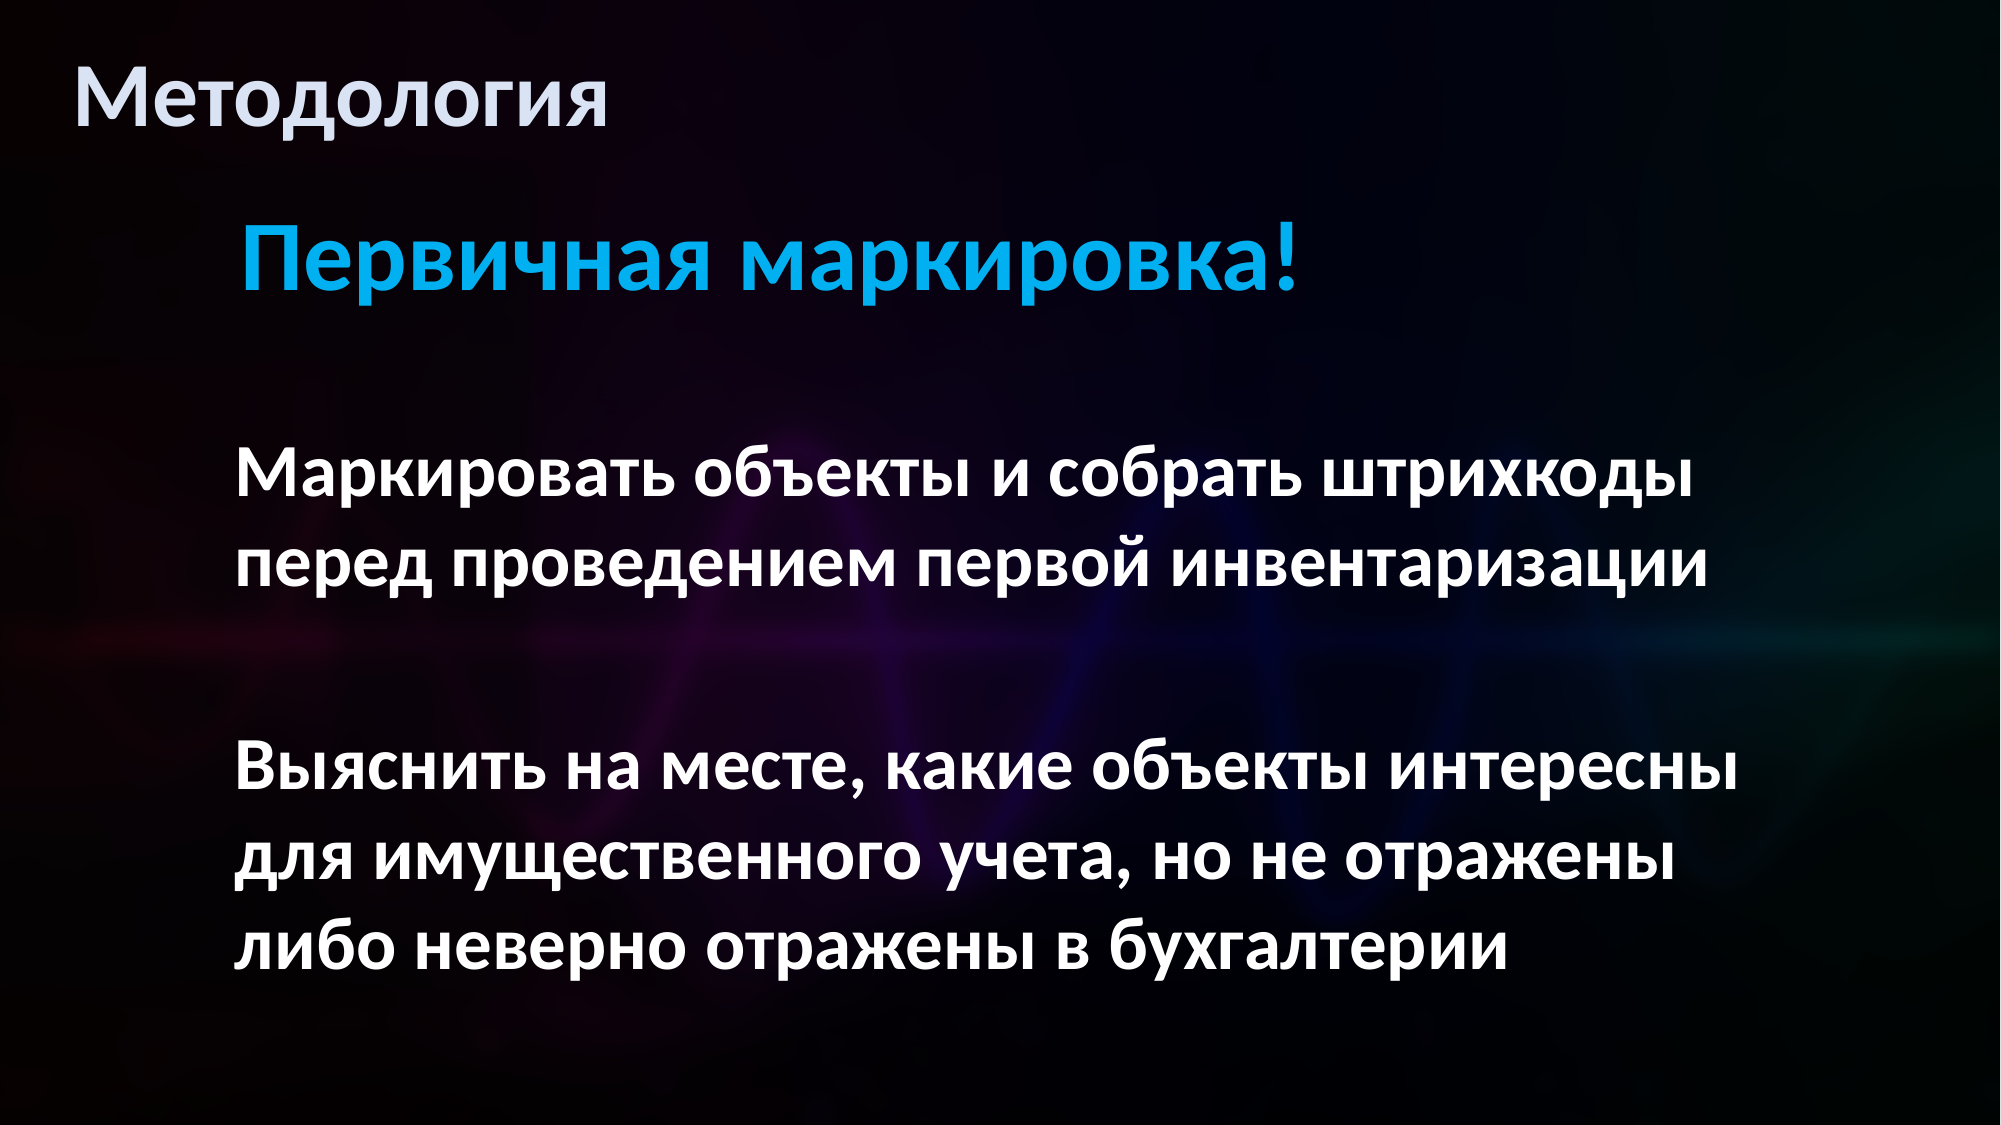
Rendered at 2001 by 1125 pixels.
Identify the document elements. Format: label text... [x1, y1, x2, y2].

text_box Методология [57, 27, 627, 153]
text_box Первичная маркировка! [225, 182, 1320, 318]
text_box Выяснить на месте, какие объекты интересны для имущественного учета, но не отражены либо неверно отражены в бухгалтерии [220, 706, 1815, 992]
picture [0, 0, 2001, 1125]
text_box Маркировать объекты и собрать штрихкоды перед проведением первой инвентаризации [220, 414, 1815, 610]
